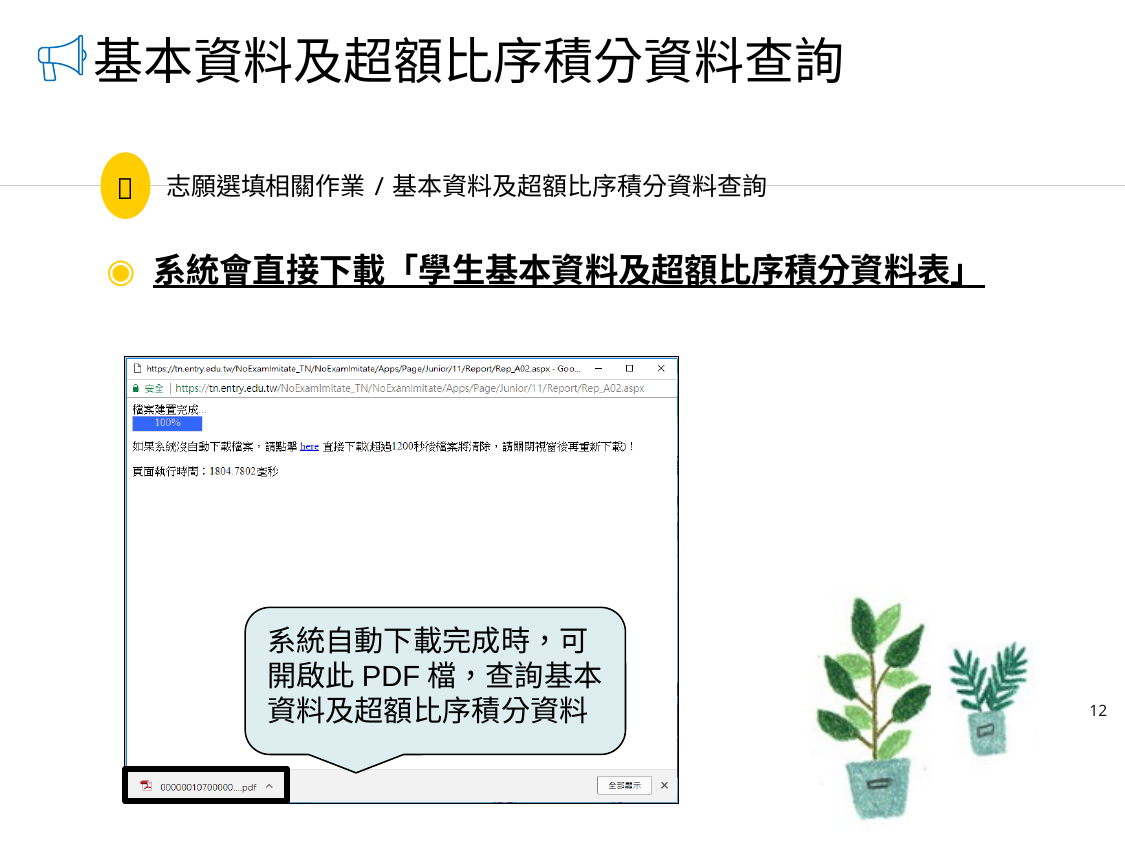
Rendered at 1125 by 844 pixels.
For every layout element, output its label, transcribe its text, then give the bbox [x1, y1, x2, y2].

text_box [38, 35, 87, 81]
text_box 基本資料及超額比序積分資料查詢 [79, 22, 899, 94]
text_box 📖 [101, 162, 149, 213]
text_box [124, 357, 678, 803]
text_box 志願選填相關作業/基本資料及超額比序積分資料查詢 [151, 162, 783, 208]
picture [811, 588, 931, 830]
picture [942, 640, 1039, 778]
slide_number 12 [1051, 689, 1119, 739]
list 系統會直接下載「學生基本資料及超額比序積分資料表」 [85, 237, 1103, 426]
